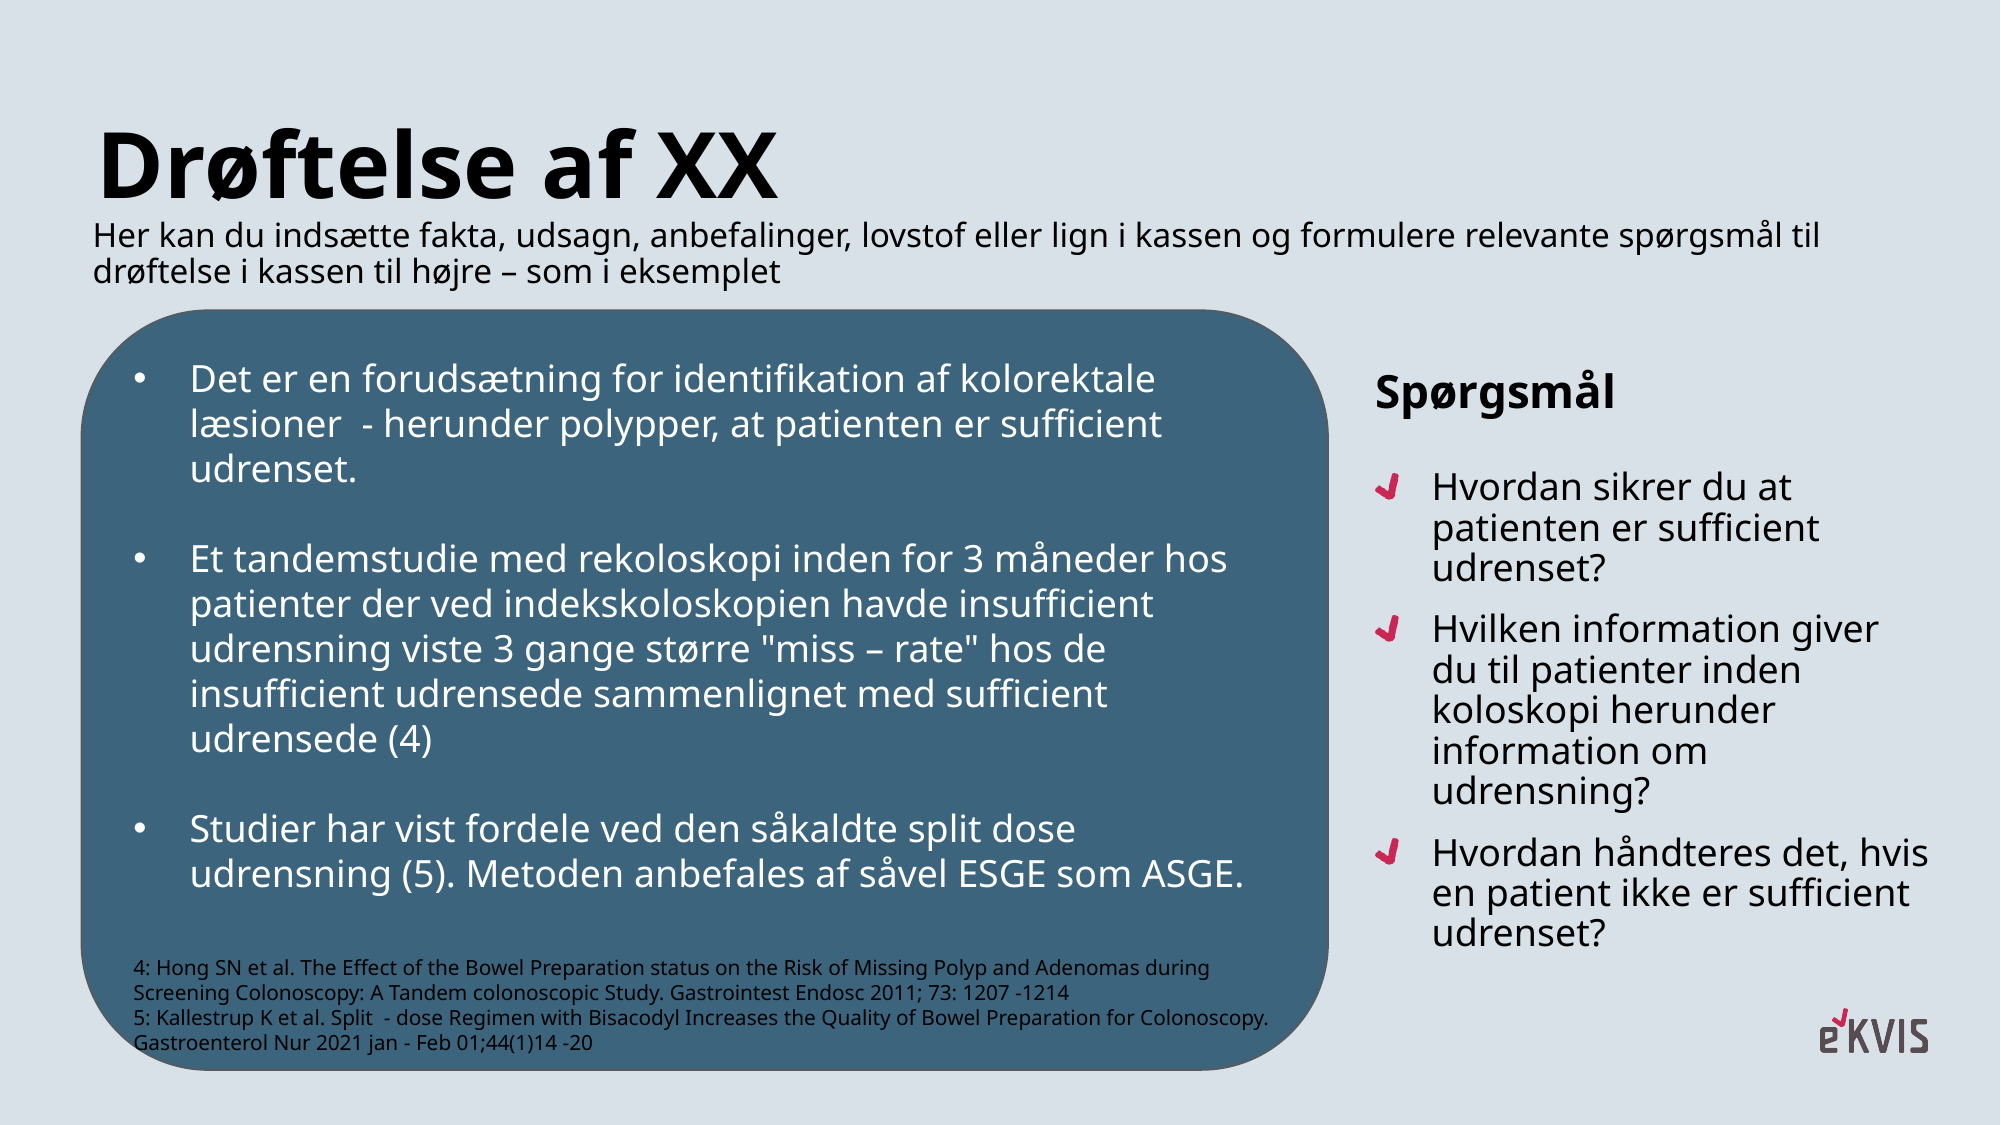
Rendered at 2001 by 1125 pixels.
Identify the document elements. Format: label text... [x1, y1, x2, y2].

text_box Det er en forudsætning for identifikation af kolorektale læsioner - herunder polypper, at patienten er sufficient udrenset. Et tandemstudie med rekoloskopi inden for 3 måneder hos patienter der ved indekskoloskopien havde insufficient udrensning viste 3 gange større "miss – rate" hos de insufficient udrensede sammenlignet med sufficient udrensede (4) Studier har vist fordele ved den såkaldte split dose udrensning (5). Metoden anbefales af såvel ESGE som ASGE. 4: Hong SN et al. The Effect of the Bowel Preparation status on the Risk of Missing Polyp and Adenomas during Screening Colonoscopy: A Tandem colonoscopic Study. Gastrointest Endosc 2011; 73: 1207 -1214 5: Kallestrup K et al. Split - dose Regimen with Bisacodyl Increases the Quality of Bowel Preparation for Colonoscopy. Gastroenterol Nur 2021 jan - Feb 01;44(1)14 -20 [80, 309, 1329, 1071]
picture [1375, 615, 1399, 642]
picture [1375, 838, 1399, 865]
list Hvordan sikrer du at patienten er sufficient udrenset? Hvilken information giver du til patienter inden koloskopi herunder information om udrensning? Hvordan håndteres det, hvis en patient ikke er sufficient udrenset? [1360, 460, 1951, 1033]
picture [1375, 473, 1399, 500]
title Drøftelse af XX [81, 112, 1556, 211]
list Spørgsmål [1360, 361, 1951, 427]
list Her kan du indsætte fakta, udsagn, anbefalinger, lovstof eller lign i kassen og formulere relevante spørgsmål til drøftelse i kassen til højre – som i eksemplet [77, 211, 1918, 300]
picture [1820, 1033, 1928, 1053]
